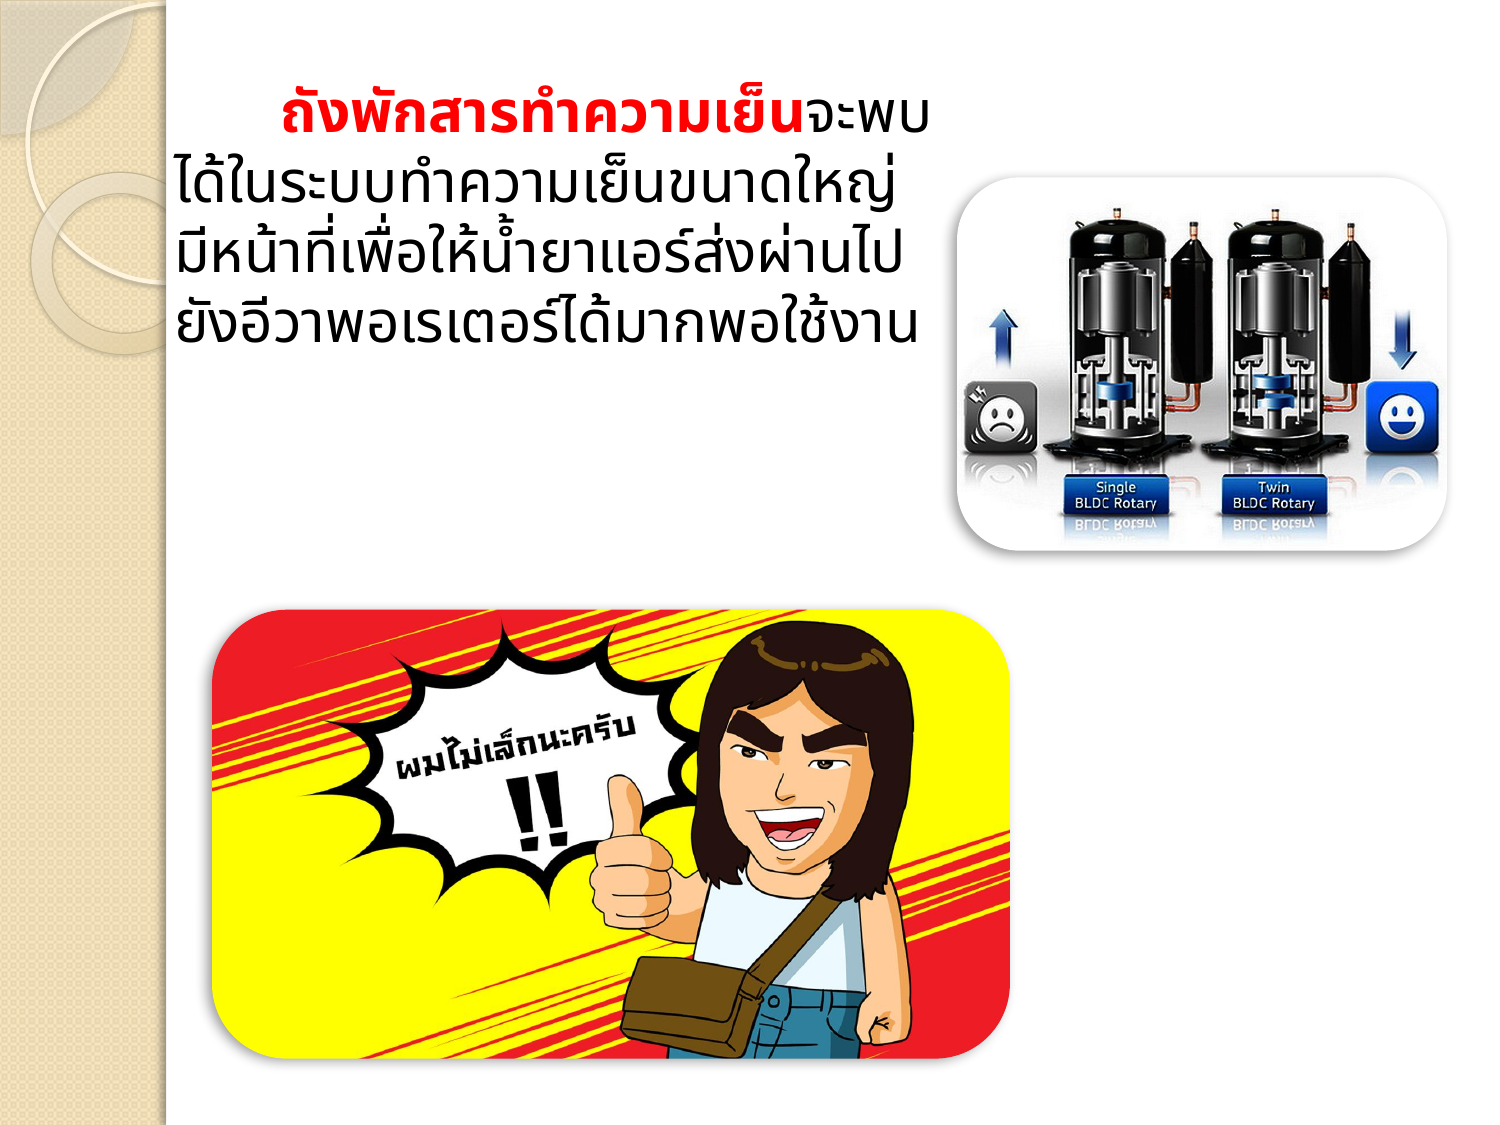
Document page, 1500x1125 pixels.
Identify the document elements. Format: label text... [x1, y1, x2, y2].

text_box ถังพักสารทำความเย็นจะพบได้ในระบบทำความเย็นขนาดใหญ่ มีหน้าที่เพื่อให้น้ำยาแอร์ส่งผ่านไปยังอีวาพอเรเตอร์ได้มากพอใช้งาน [159, 66, 951, 361]
picture [211, 609, 1011, 1059]
picture [956, 177, 1448, 551]
